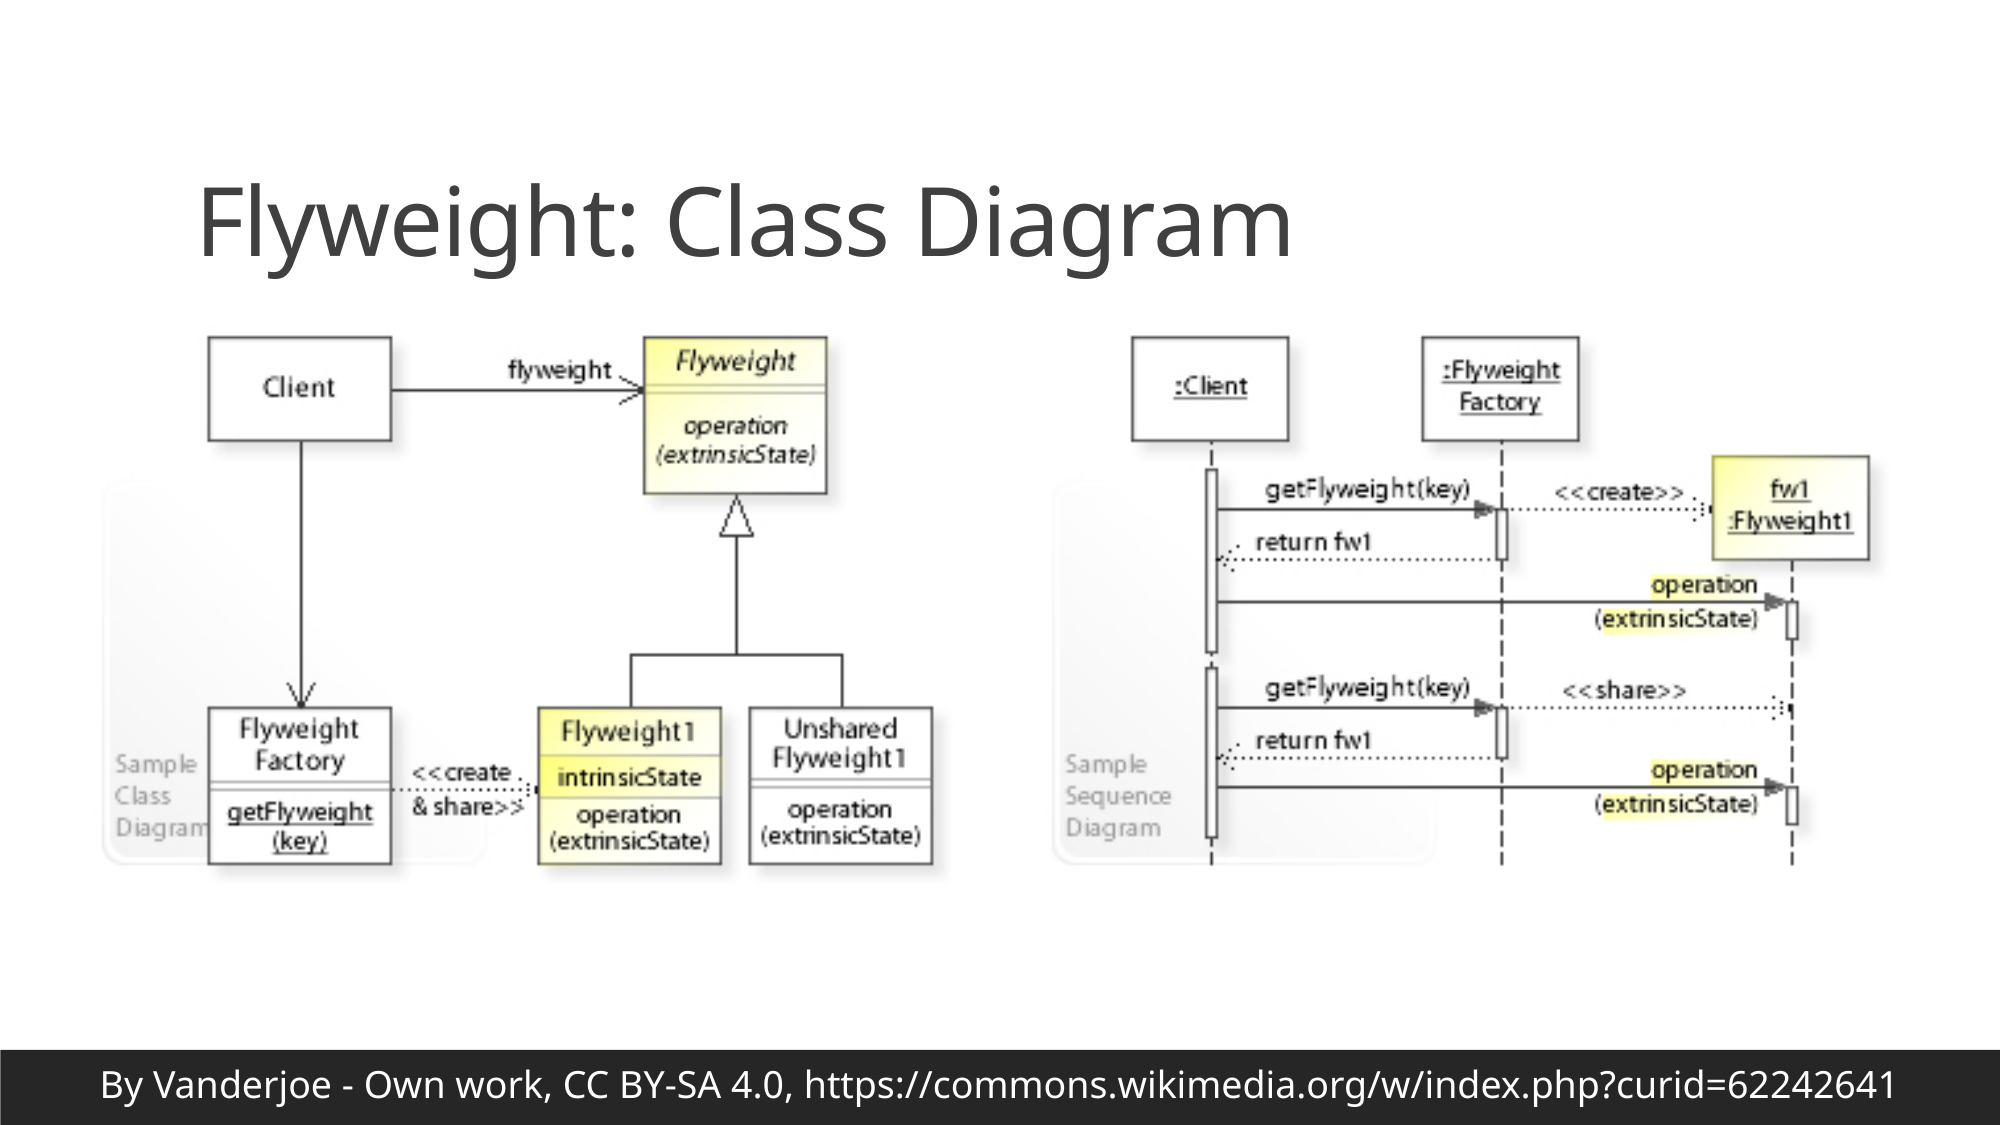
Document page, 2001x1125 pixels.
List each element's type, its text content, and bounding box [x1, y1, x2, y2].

title Flyweight: Class Diagram [180, 47, 1830, 280]
text_box By Vanderjoe - Own work, CC BY-SA 4.0, https://commons.wikimedia.org/w/index.php?curid=62242641 [84, 1053, 1916, 1114]
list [49, 284, 1951, 919]
